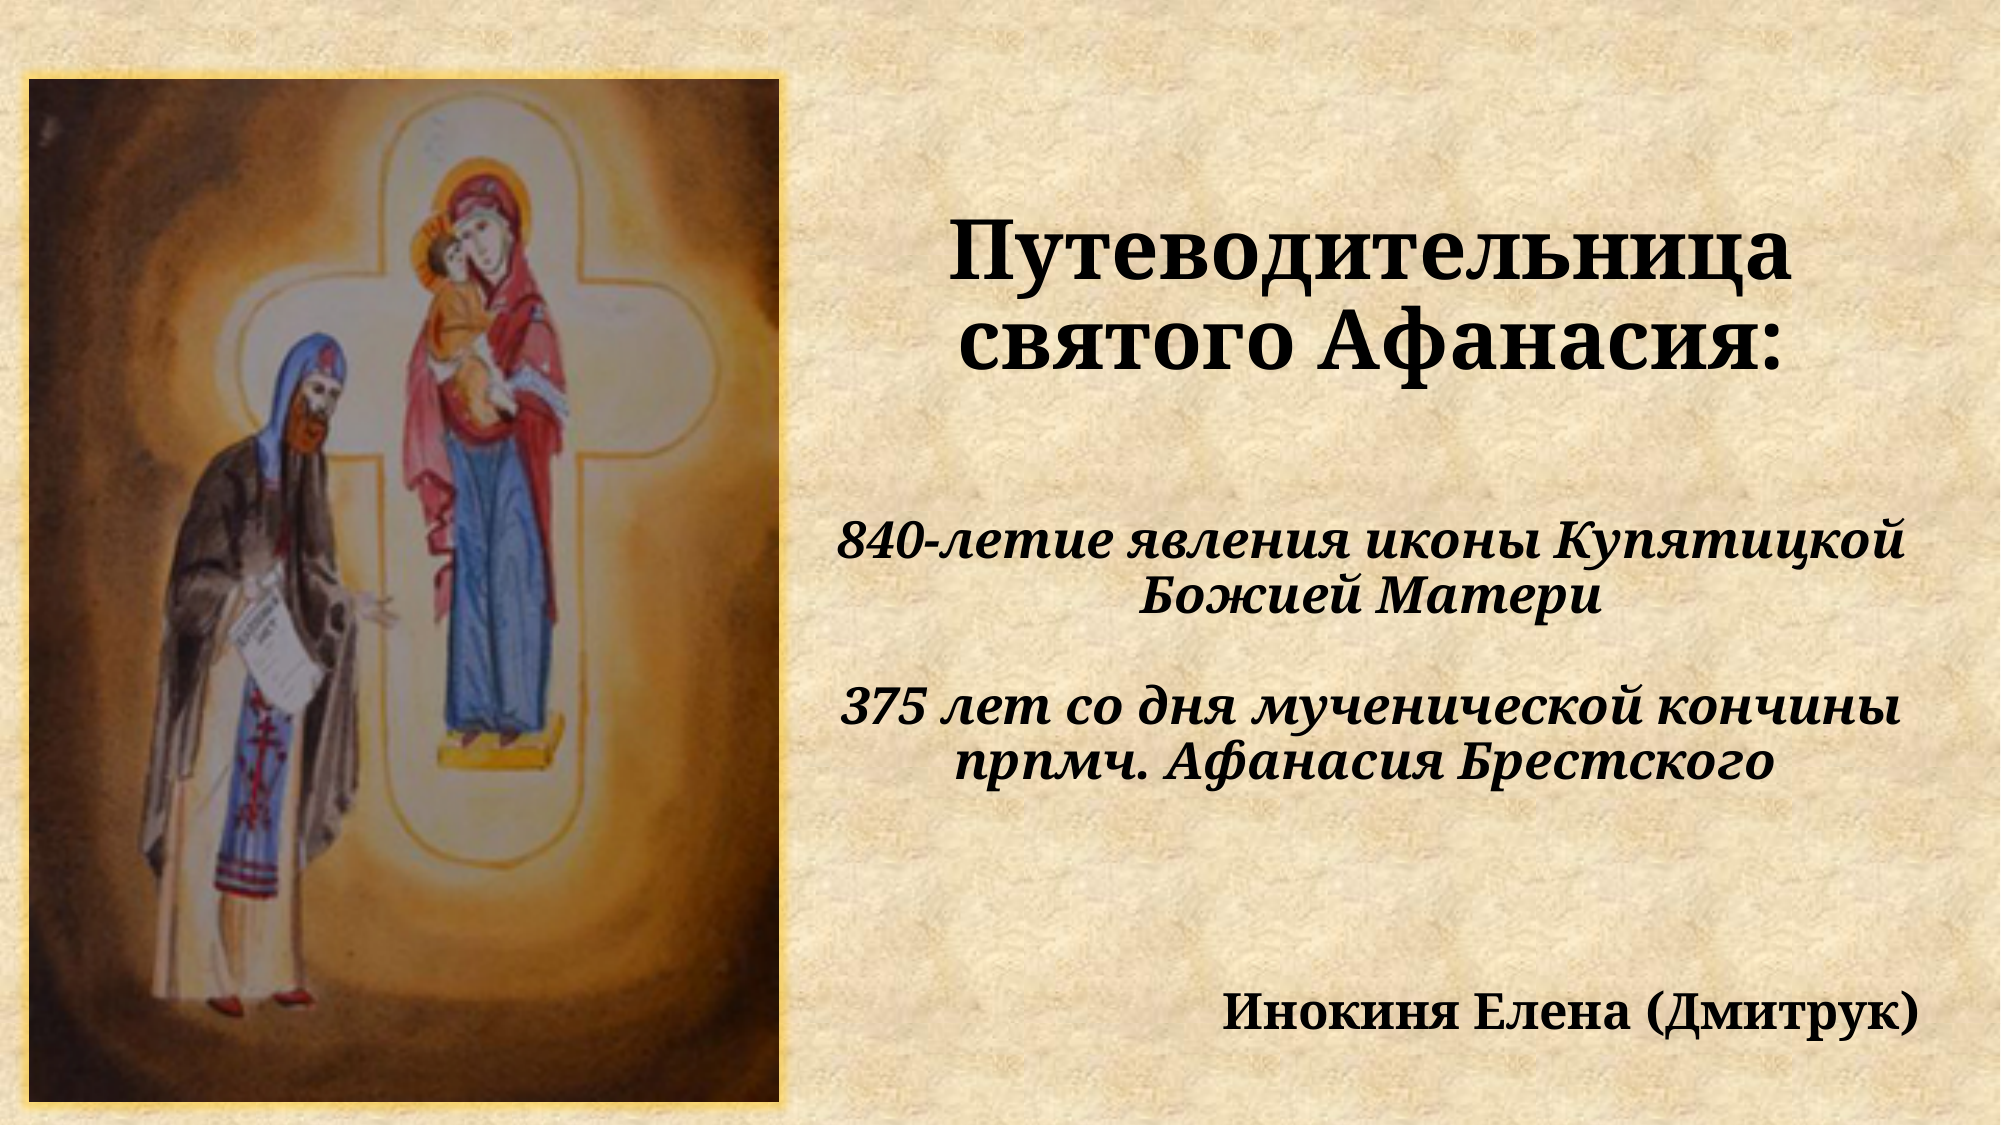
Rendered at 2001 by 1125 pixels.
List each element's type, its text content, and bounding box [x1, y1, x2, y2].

picture [0, 0, 2001, 1125]
title Путеводительница святого Афанасия: 840-летие явления иконы Купятицкой Божией Матери 375 лет со дня мученической кончины прпмч. Афанасия Брестского [791, 191, 1966, 799]
subtitle Инокиня Елена (Дмитрук) [1177, 979, 1966, 1085]
